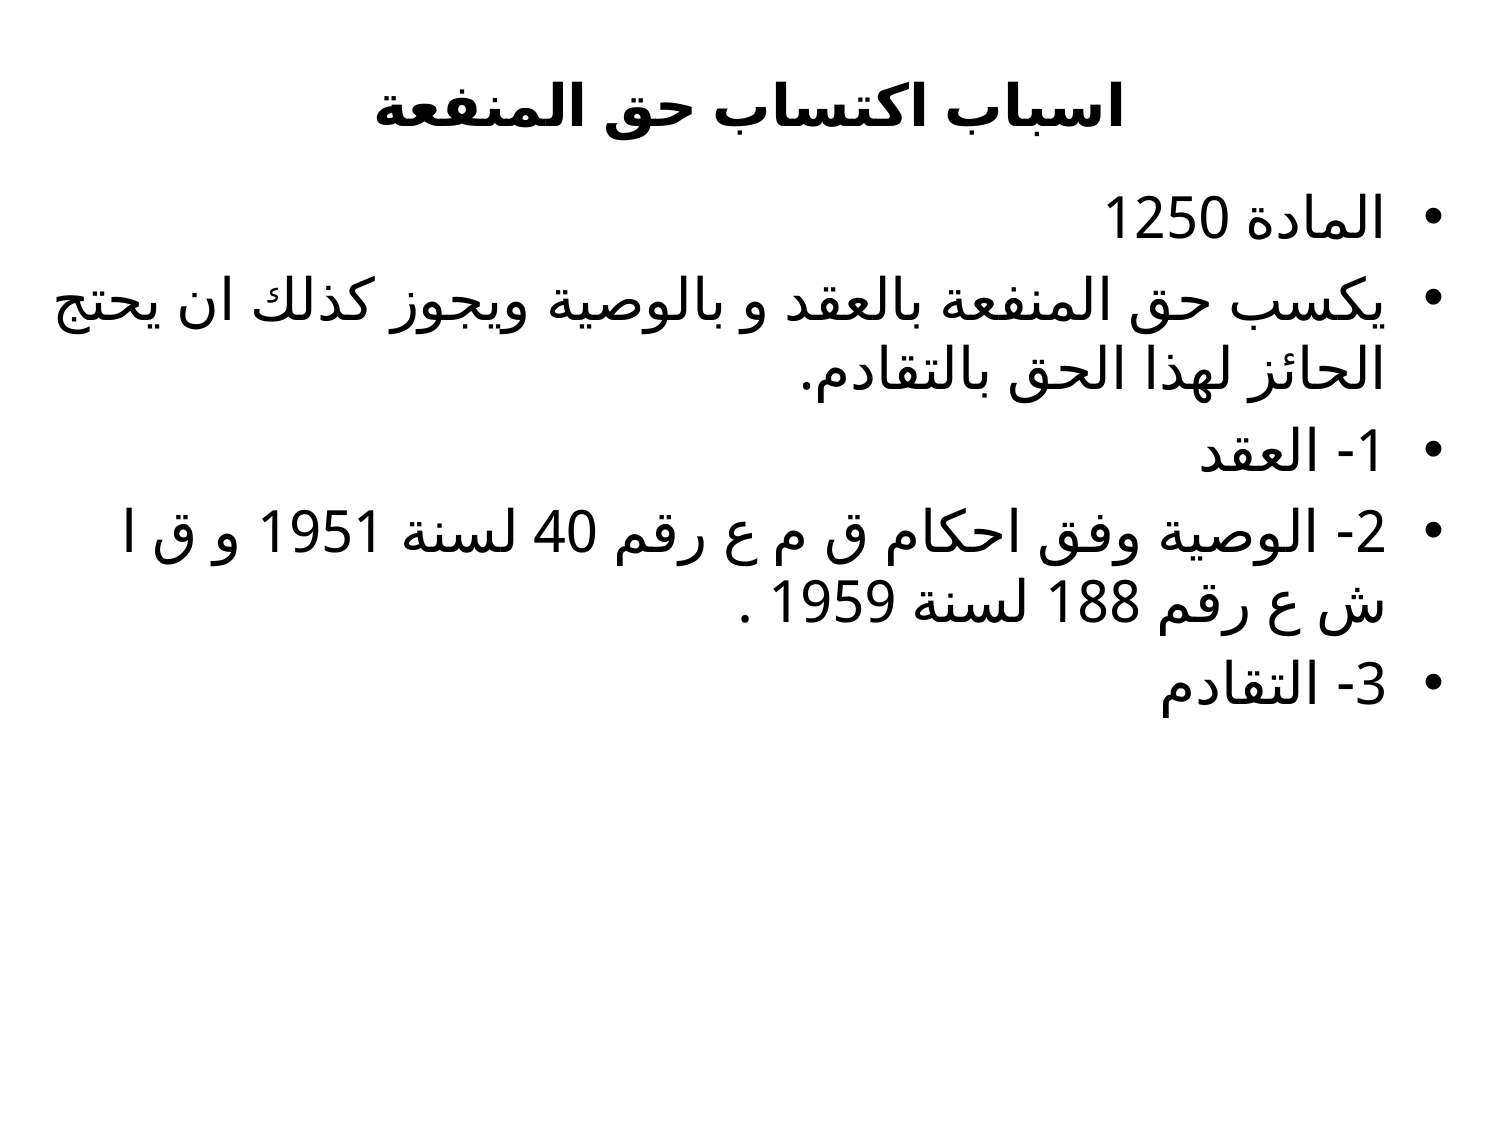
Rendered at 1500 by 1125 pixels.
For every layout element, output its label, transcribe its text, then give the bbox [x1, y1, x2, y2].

title اسباب اكتساب حق المنفعة [75, 45, 1425, 161]
list المادة 1250 يكسب حق المنفعة بالعقد و بالوصیة ويجوز كذلك ان يحتج الحائز لھذا الحق بالتقادم. 1- العقد 2- الوصية وفق احكام ق م ع رقم 40 لسنة 1951 و ق ا ش ع رقم 188 لسنة 1959 . 3- التقادم [29, 172, 1459, 1059]
